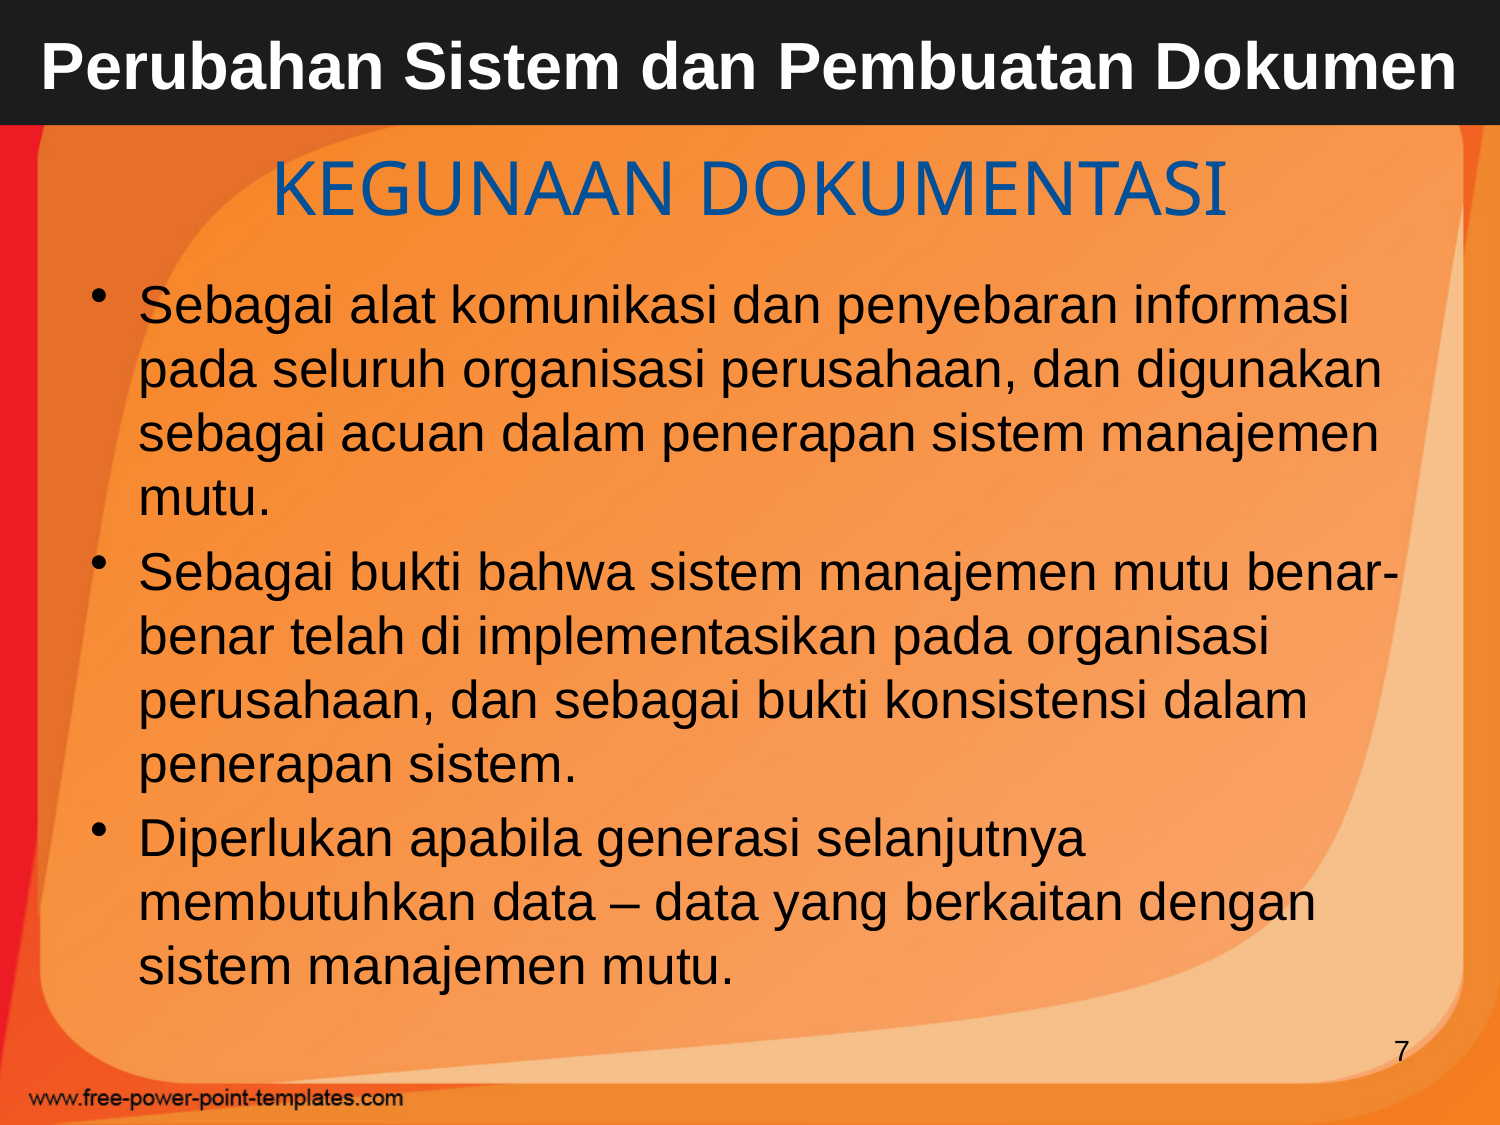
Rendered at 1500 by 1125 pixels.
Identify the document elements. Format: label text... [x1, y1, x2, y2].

title KEGUNAAN DOKUMENTASI [74, 126, 1426, 262]
picture [0, 126, 1500, 1125]
list Sebagai alat komunikasi dan penyebaran informasi pada seluruh organisasi perusahaan, dan digunakan sebagai acuan dalam penerapan sistem manajemen mutu. Sebagai bukti bahwa sistem manajemen mutu benar-benar telah di implementasikan pada organisasi perusahaan, dan sebagai bukti konsistensi dalam penerapan sistem. Diperlukan apabila generasi selanjutnya membutuhkan data – data yang berkaitan dengan sistem manajemen mutu. [74, 262, 1426, 1006]
slide_number 7 [1074, 1024, 1426, 1103]
text_box Perubahan Sistem dan Pembuatan Dokumen [0, 0, 1500, 126]
